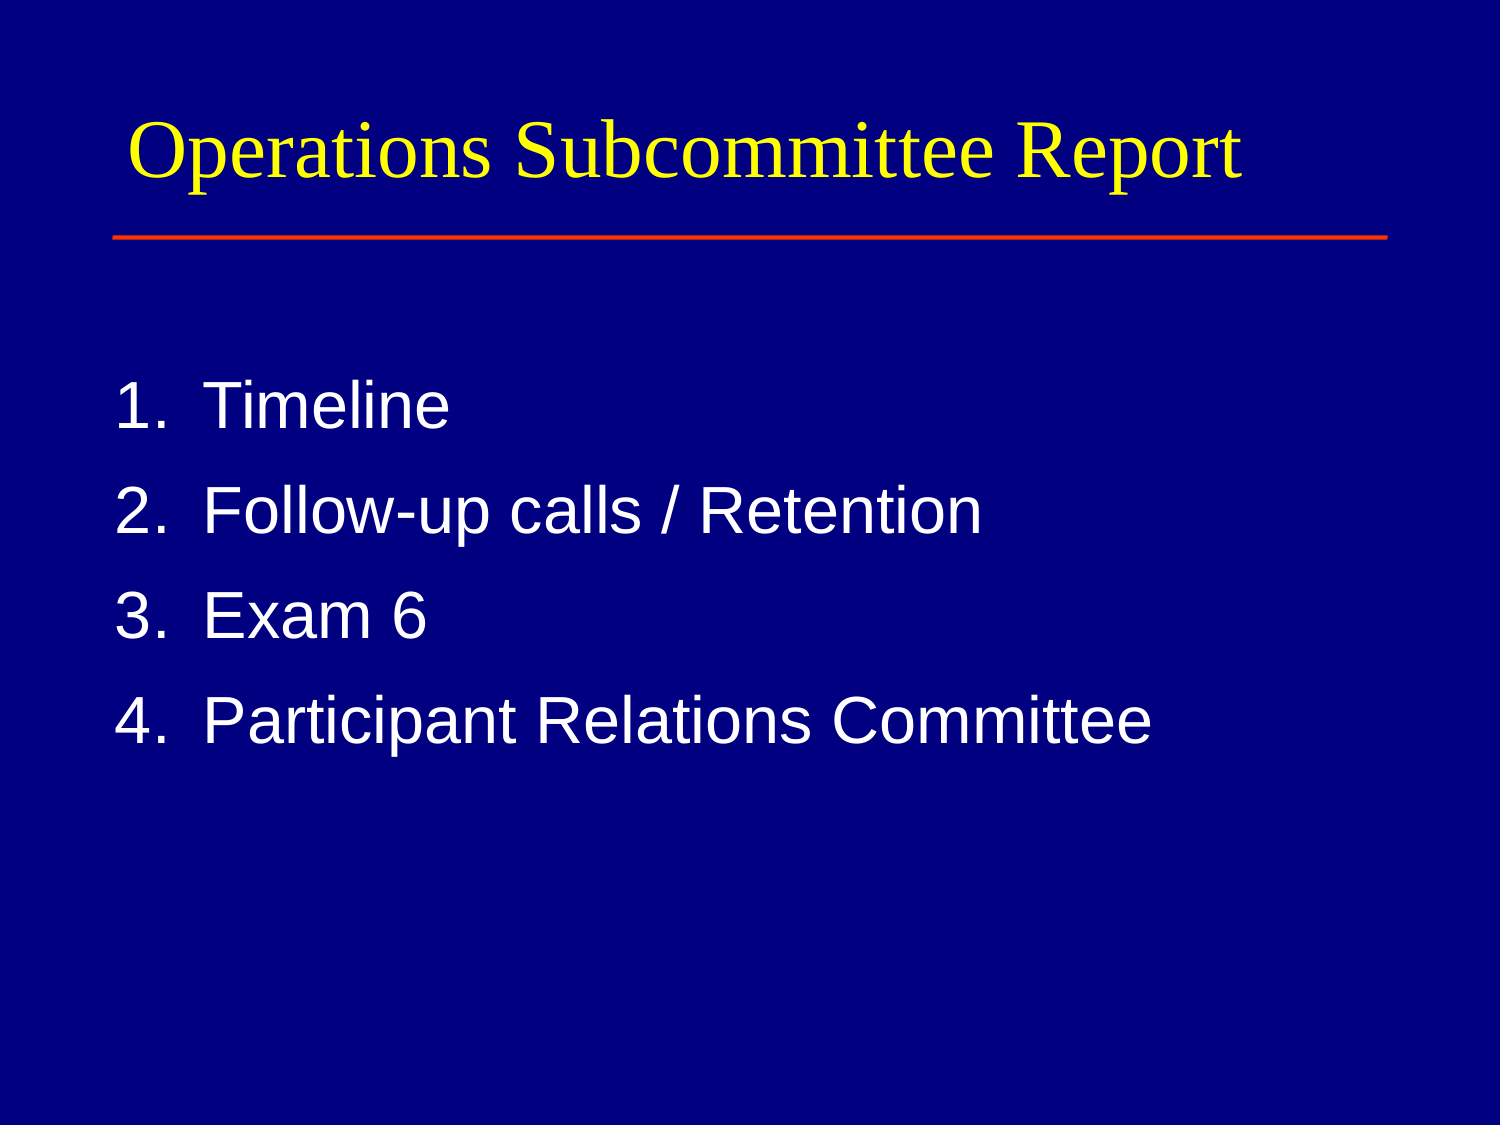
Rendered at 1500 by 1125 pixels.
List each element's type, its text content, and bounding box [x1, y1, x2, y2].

list Timeline Follow-up calls / Retention Exam 6 Participant Relations Committee [99, 249, 1375, 900]
title Operations Subcommittee Report [112, 50, 1388, 238]
